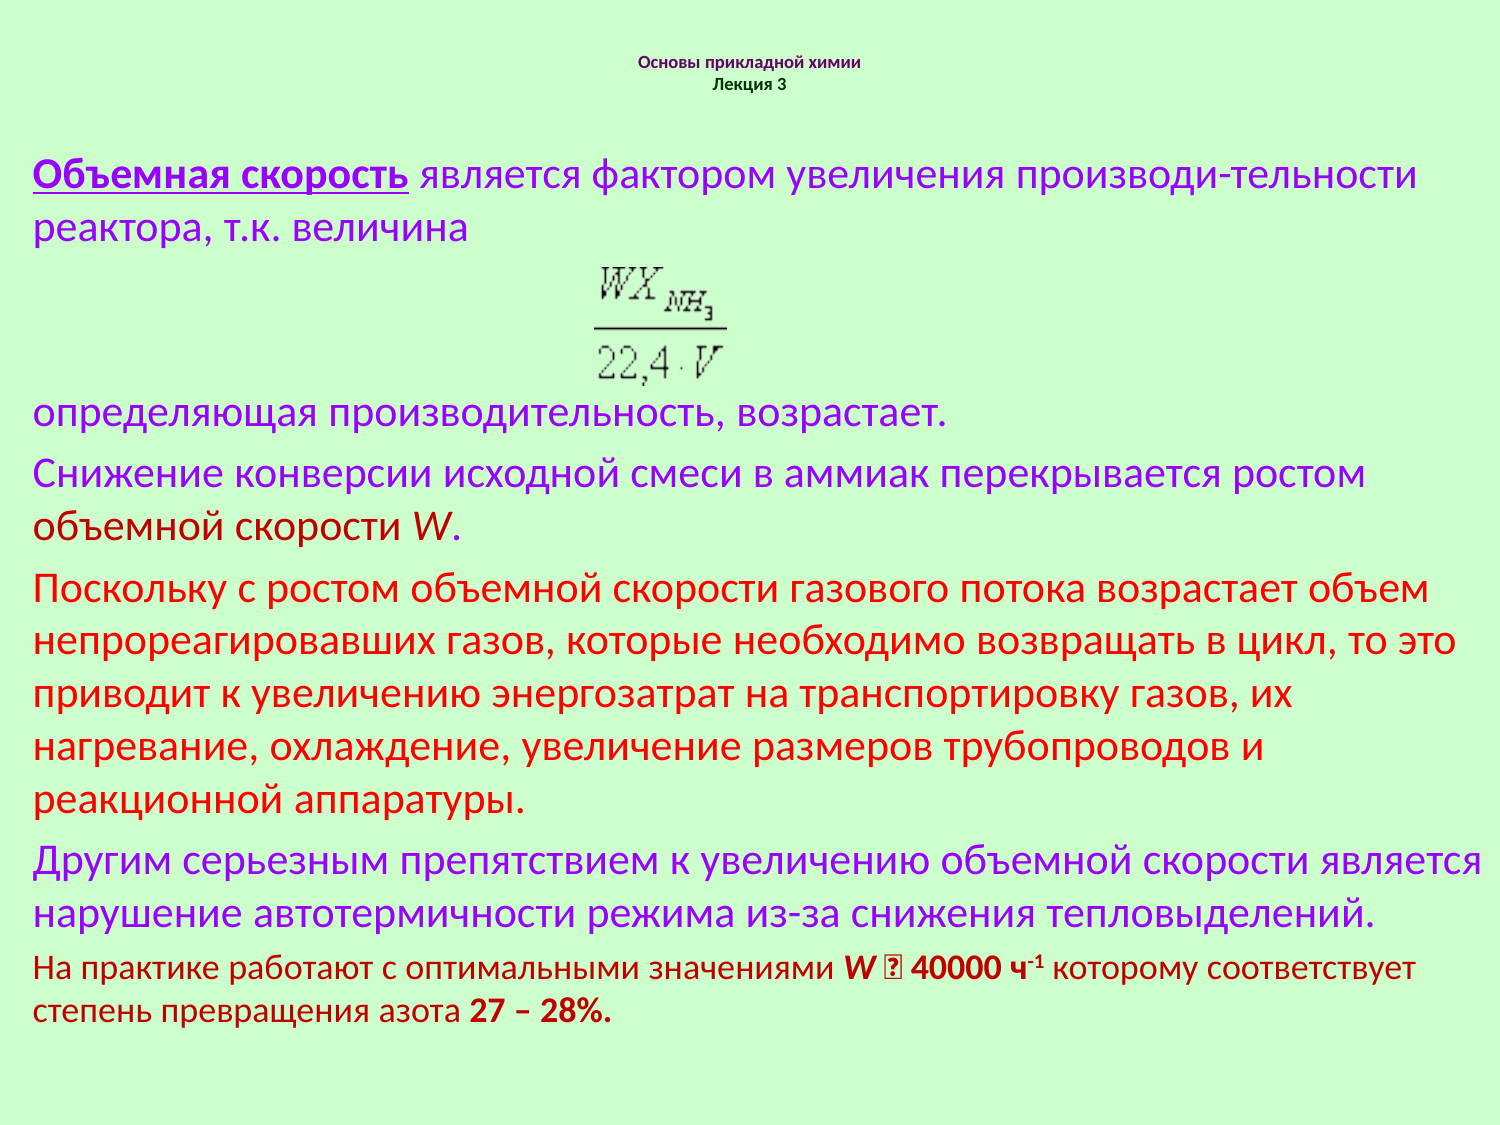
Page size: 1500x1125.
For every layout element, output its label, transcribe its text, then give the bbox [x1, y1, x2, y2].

subtitle Объемная скорость является фактором увеличения производи-тельности реактора, т.к. величина определяющая производительность, возрастает. Снижение конверсии исходной смеси в аммиак перекрывается ростом объемной скорости W. Поскольку с ростом объемной скорости газового потока возрастает объем непрореагировавших газов, которые необходимо возвращать в цикл, то это приводит к увеличению энергозатрат на транспортировку газов, их нагревание, охлаждение, увеличение размеров трубопроводов и реакционной аппаратуры. Другим серьезным препятствием к увеличению объемной скорости является нарушение автотермичности режима из-за снижения тепловыделений. На практике работают с оптимальными значениями W  40000 ч-1 которому соответствует степень превращения азота 27 – 28%. [17, 137, 1500, 1094]
title Основы прикладной химии Лекция 3 [112, 19, 1388, 126]
picture [593, 266, 727, 386]
